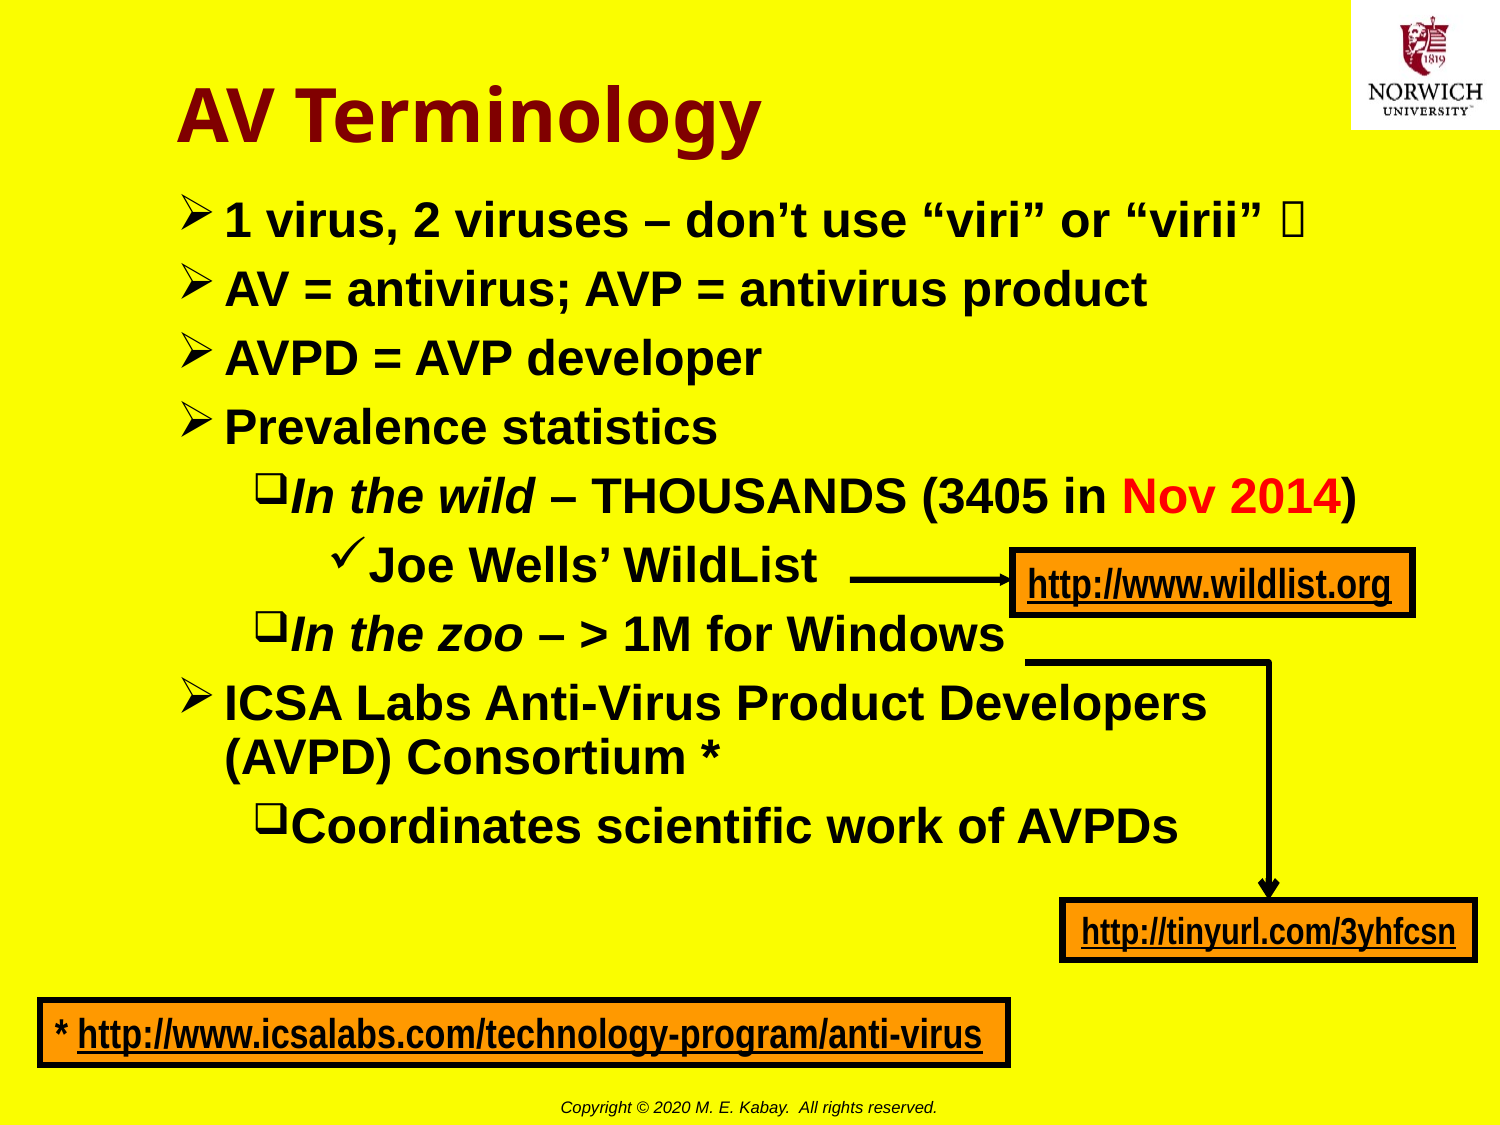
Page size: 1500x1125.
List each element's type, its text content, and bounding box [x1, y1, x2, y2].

text_box http://tinyurl.com/3yhfcsn [1062, 899, 1475, 960]
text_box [849, 549, 1413, 616]
list 1 virus, 2 viruses – don’t use “viri” or “virii”  AV = antivirus; AVP = antivirus product AVPD = AVP developer Prevalence statistics In the wild – THOUSANDS (3405 in Nov 2014) Joe Wells’ WildList In the zoo – > 1M for Windows ICSA Labs Anti-Virus Product Developers (AVPD) Consortium * Coordinates scientific work of AVPDs [161, 186, 1476, 1038]
title AV Terminology [161, 24, 1339, 186]
picture [1351, 0, 1500, 130]
text_box * http://www.icsalabs.com/technology-program/anti-virus [40, 999, 1008, 1065]
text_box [1024, 662, 1269, 901]
